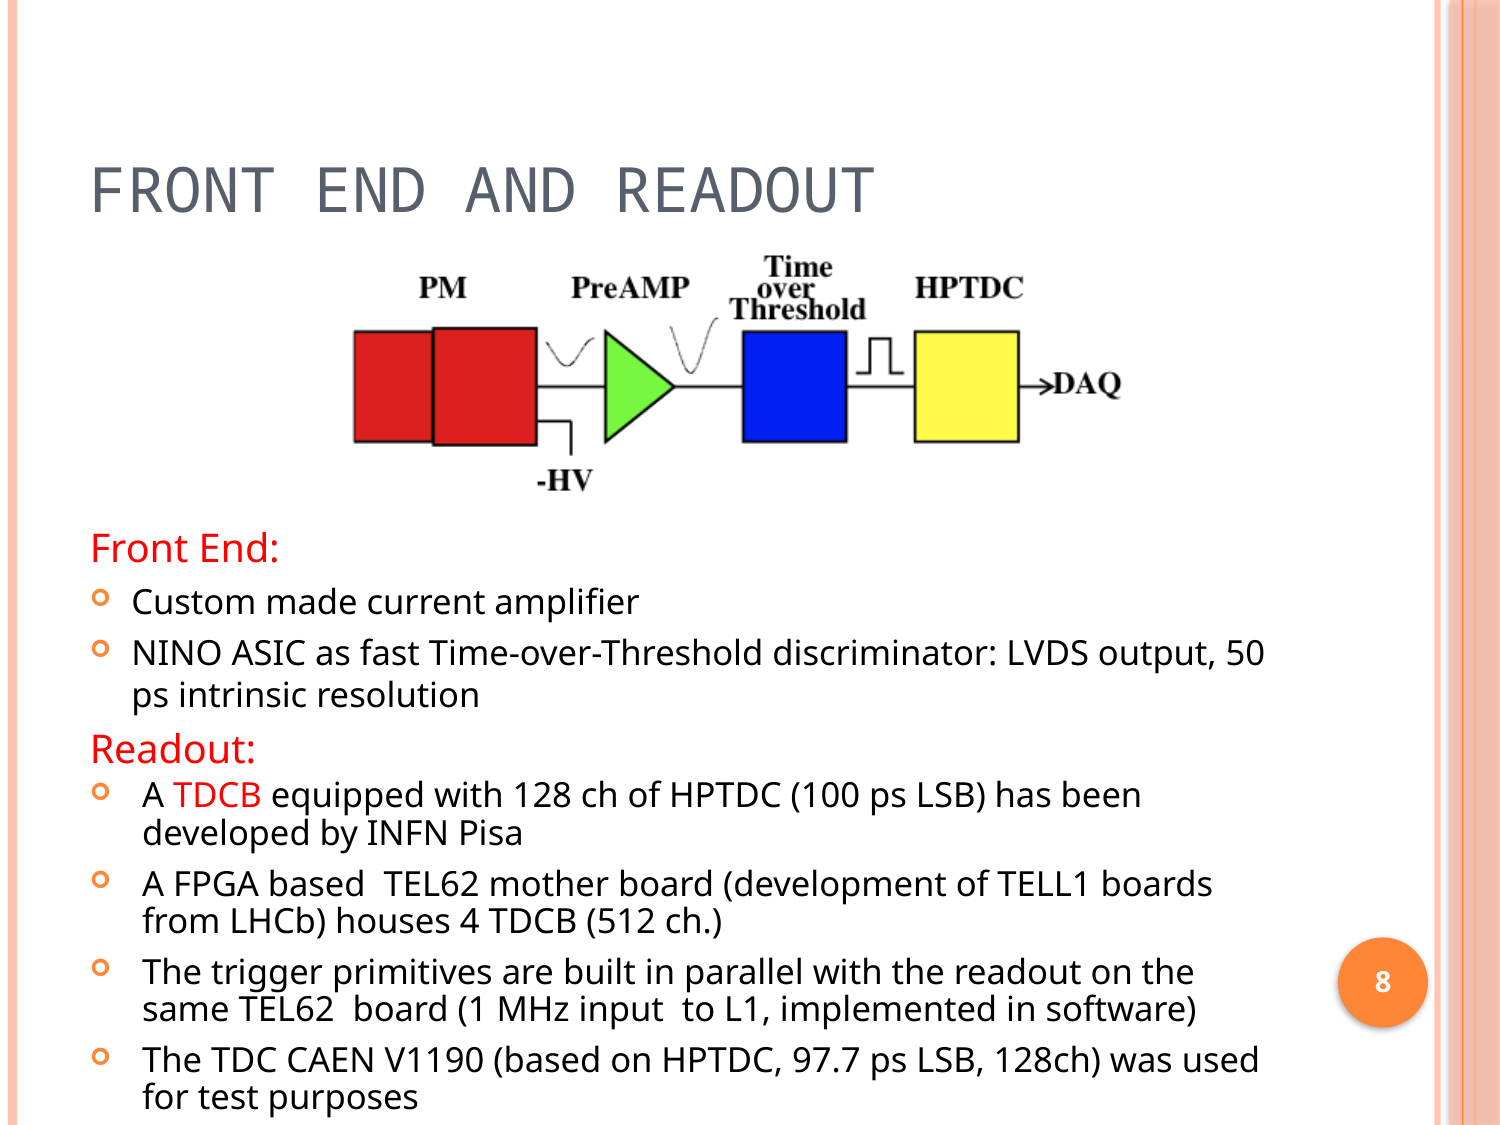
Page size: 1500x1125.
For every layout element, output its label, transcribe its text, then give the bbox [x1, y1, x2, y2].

title Front End and Readout [75, 45, 1300, 233]
picture [268, 228, 1129, 504]
slide_number 8 [1333, 940, 1434, 1027]
list Front End: Custom made current amplifier NINO ASIC as fast Time-over-Threshold discriminator: LVDS output, 50 ps intrinsic resolution Readout: A TDCB equipped with 128 ch of HPTDC (100 ps LSB) has been developed by INFN Pisa A FPGA based TEL62 mother board (development of TELL1 boards from LHCb) houses 4 TDCB (512 ch.) The trigger primitives are built in parallel with the readout on the same TEL62 board (1 MHz input to L1, implemented in software) The TDC CAEN V1190 (based on HPTDC, 97.7 ps LSB, 128ch) was used for test purposes [75, 515, 1300, 1125]
